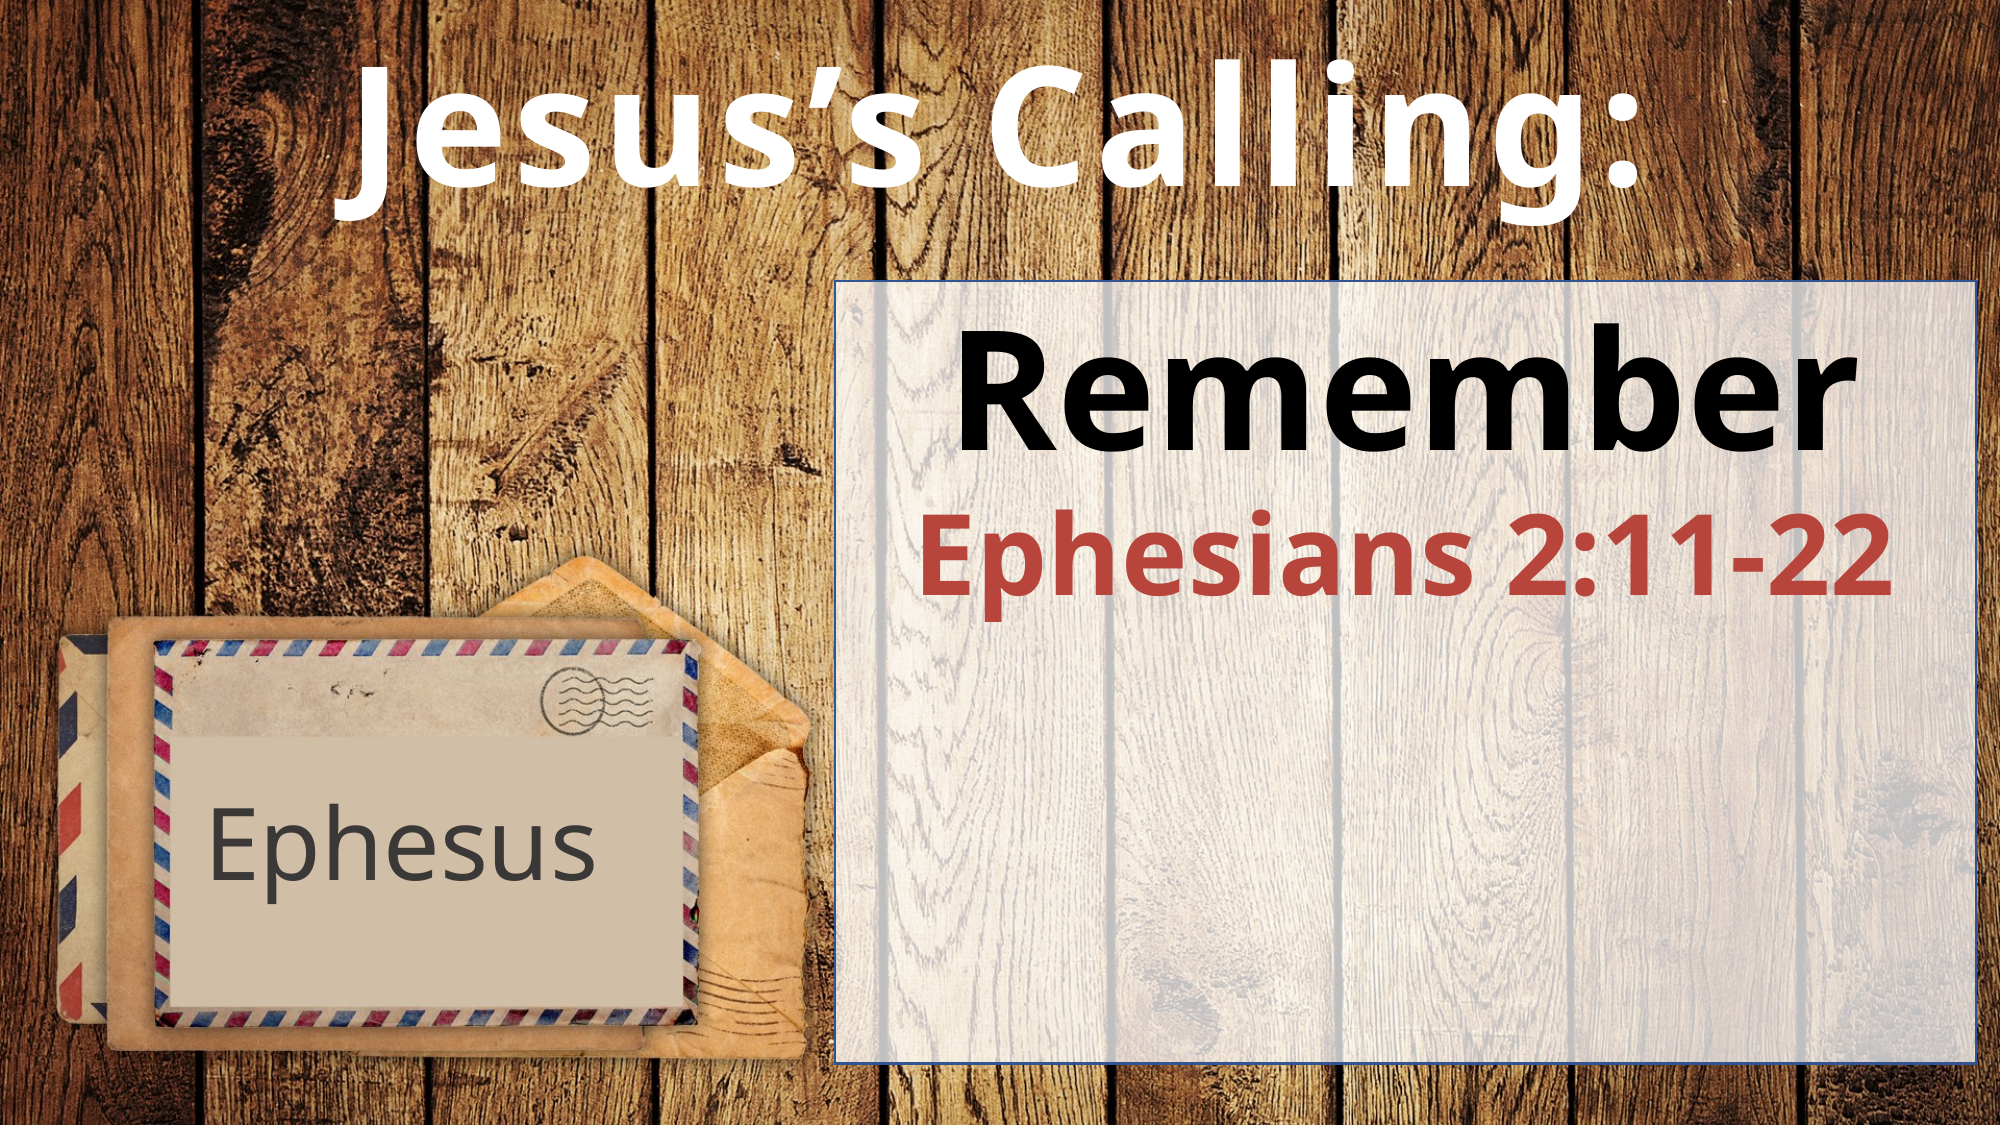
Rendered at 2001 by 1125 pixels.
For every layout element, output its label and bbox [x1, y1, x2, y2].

list [0, 0, 2000, 1125]
